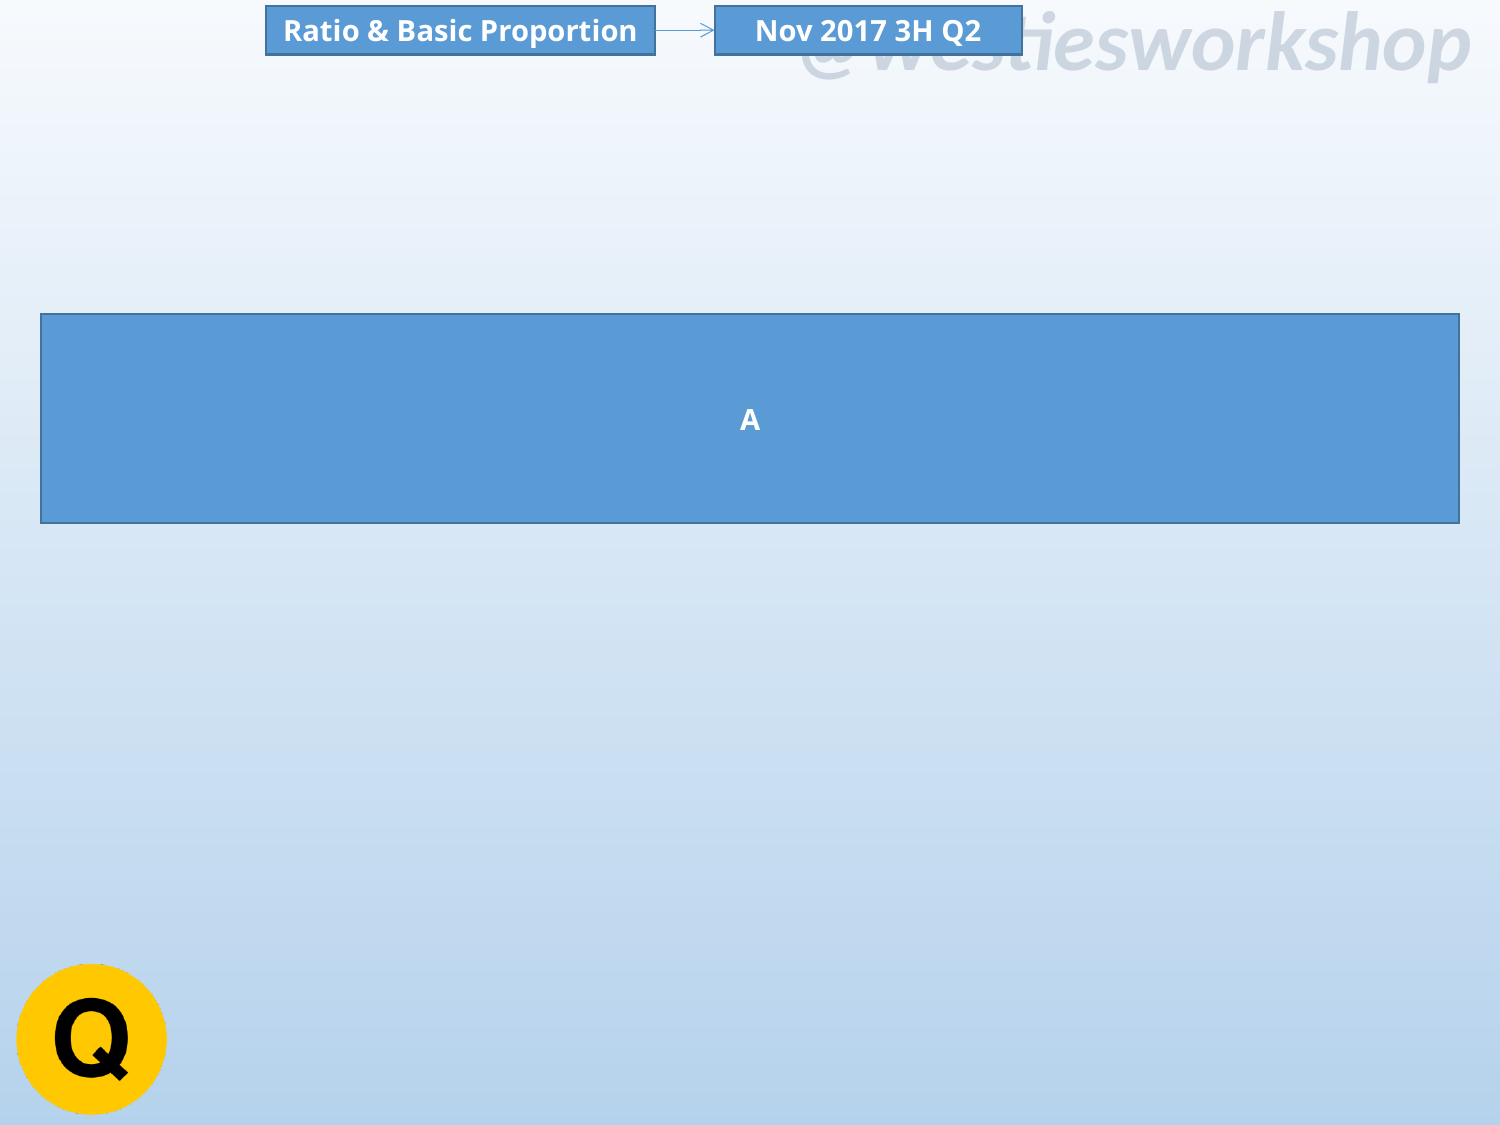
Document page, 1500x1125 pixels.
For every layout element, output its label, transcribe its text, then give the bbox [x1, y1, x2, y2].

text_box Nov 2017 3H Q2 [714, 5, 1023, 56]
text_box Ratio & Basic Proportion [265, 5, 656, 56]
picture [0, 940, 191, 1125]
picture [41, 314, 1459, 523]
